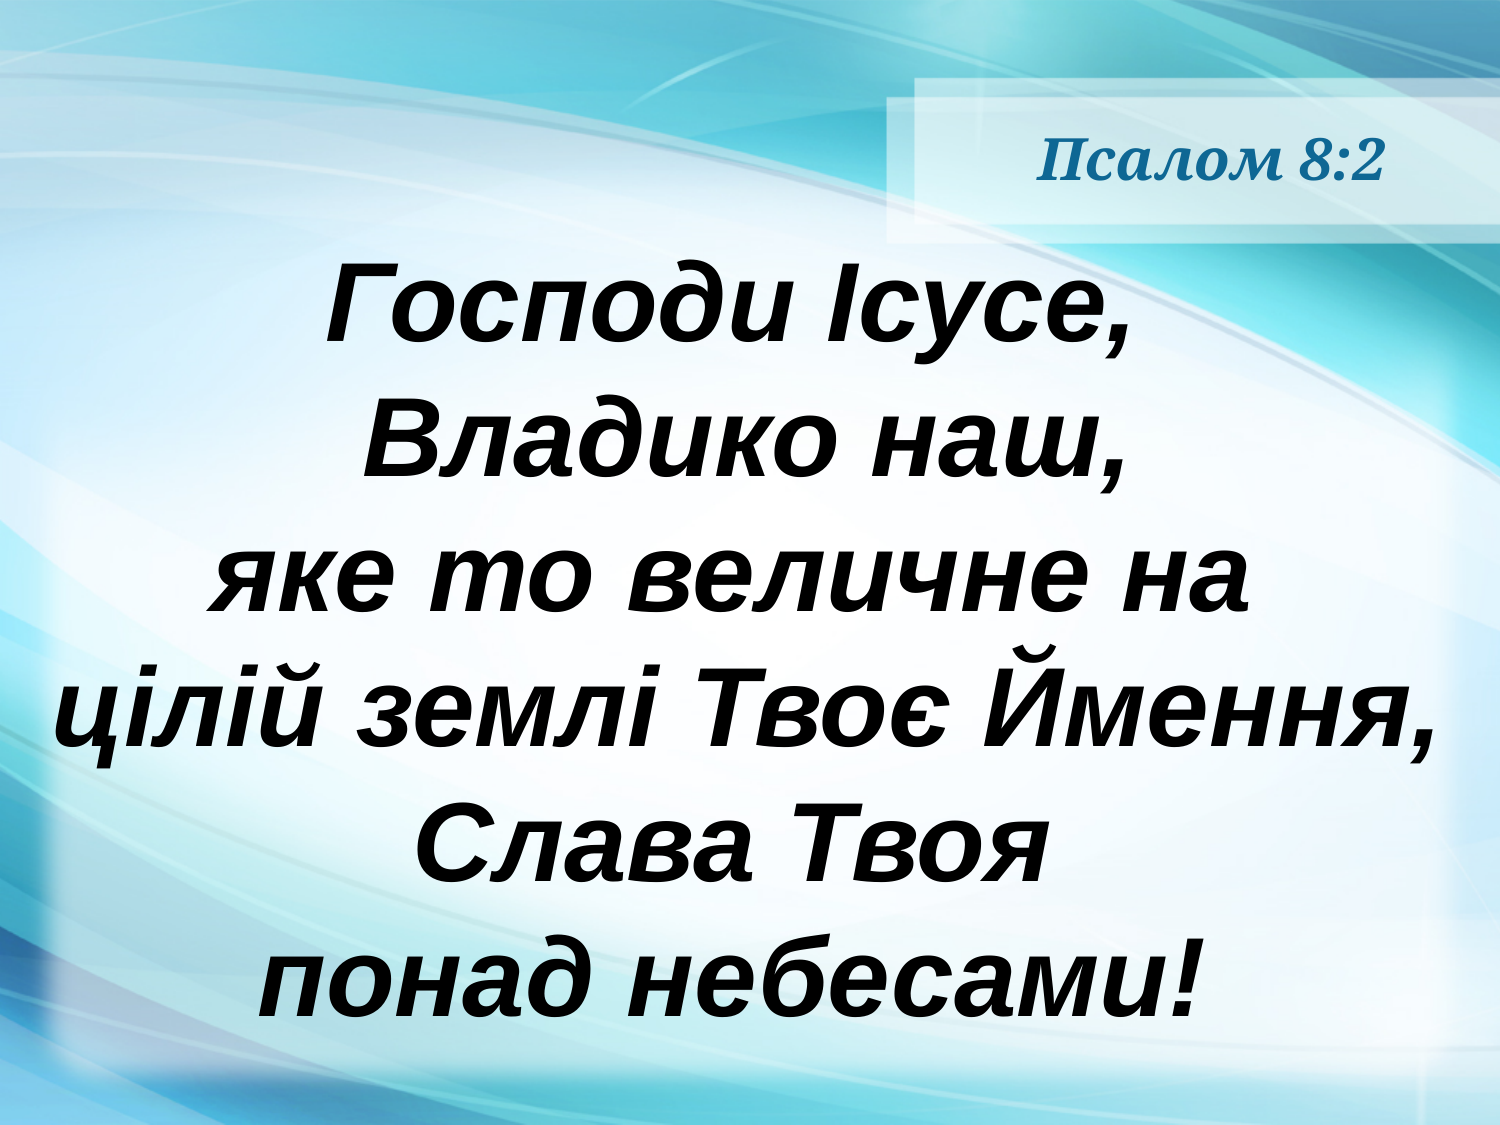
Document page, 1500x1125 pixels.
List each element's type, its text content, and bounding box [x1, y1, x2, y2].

text_box Господи Ісусе, Владико наш, яке то величне на цілій землі Твоє Ймення, Слава Твоя понад небесами! [0, 479, 1495, 1047]
title Псалом 8:2 [986, 113, 1437, 200]
picture [0, 0, 1500, 1125]
